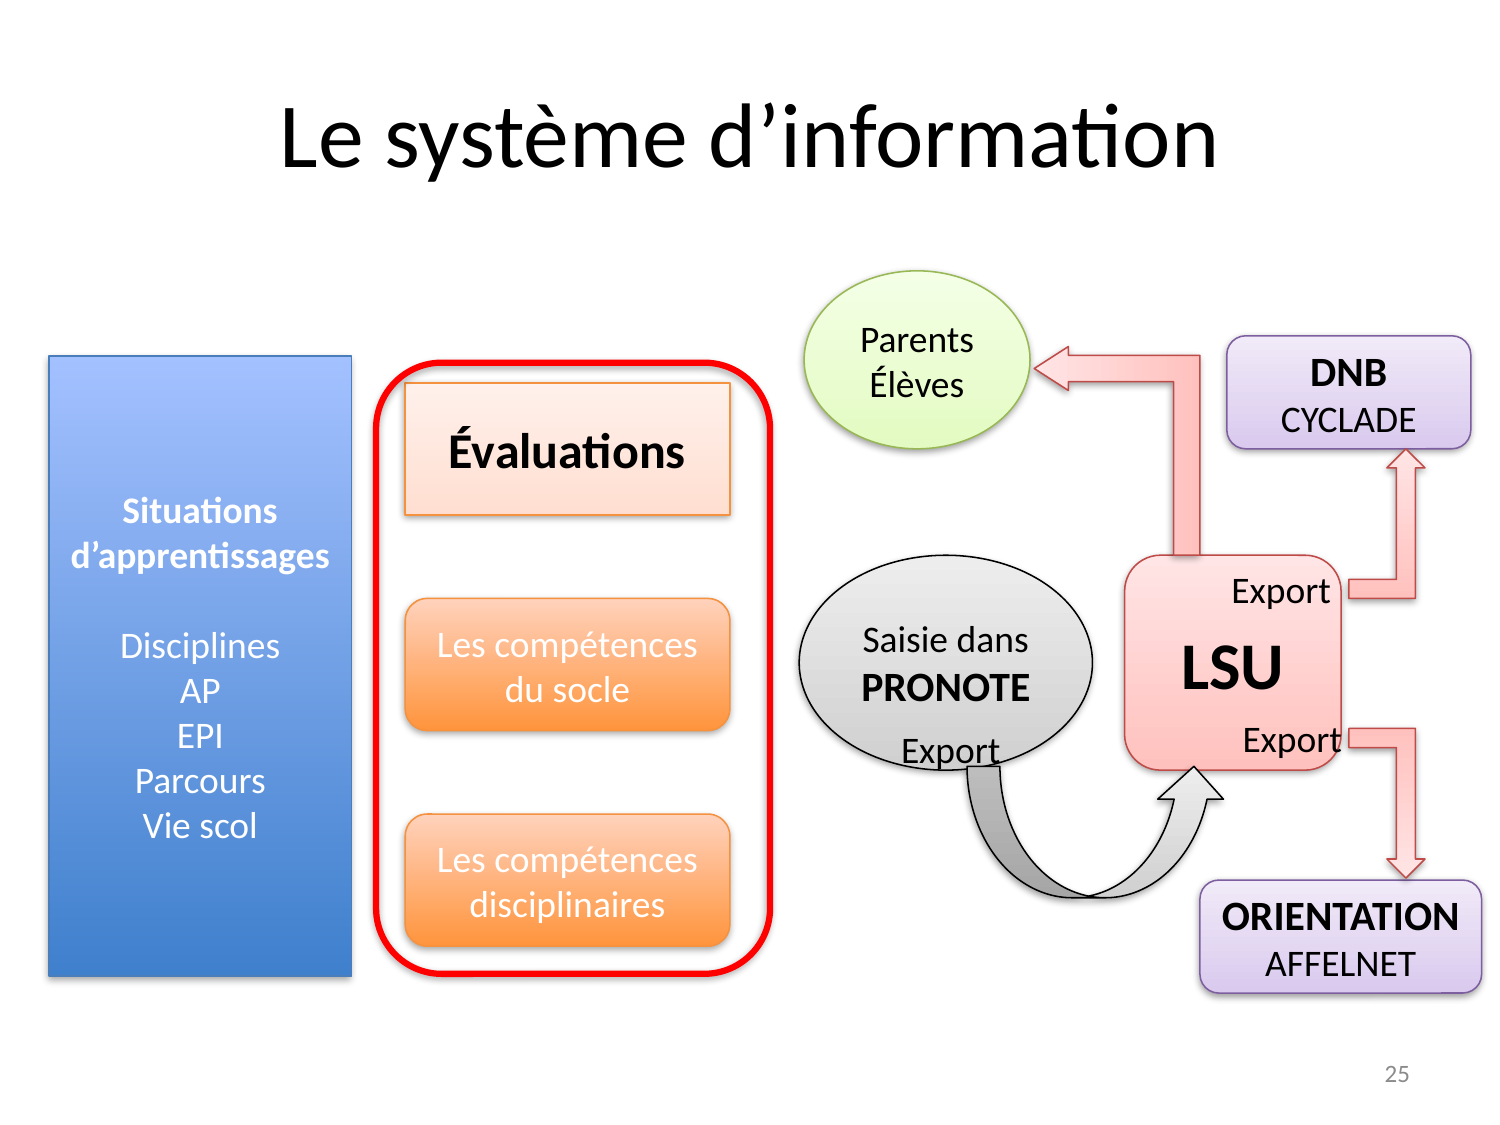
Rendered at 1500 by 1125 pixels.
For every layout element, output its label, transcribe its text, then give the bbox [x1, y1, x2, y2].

text_box [966, 765, 1225, 899]
text_box [1348, 448, 1426, 600]
text_box Export [1216, 559, 1346, 619]
text_box Parents Élèves [803, 270, 1031, 450]
slide_number 25 [1074, 1042, 1425, 1103]
text_box [1033, 345, 1201, 556]
text_box ORIENTATION AFFELNET [1199, 879, 1483, 994]
text_box [375, 361, 771, 975]
text_box Saisie dans PRONOTE [798, 554, 1094, 762]
text_box Situations d’apprentissages Disciplines AP EPI Parcours Vie scol [48, 355, 352, 977]
text_box [1357, 727, 1426, 879]
text_box Export [1227, 707, 1357, 768]
text_box Export [886, 718, 1016, 779]
title Le système d’information [75, 37, 1425, 225]
text_box LSU [1123, 554, 1342, 771]
text_box DNB CYCLADE [1226, 335, 1472, 450]
